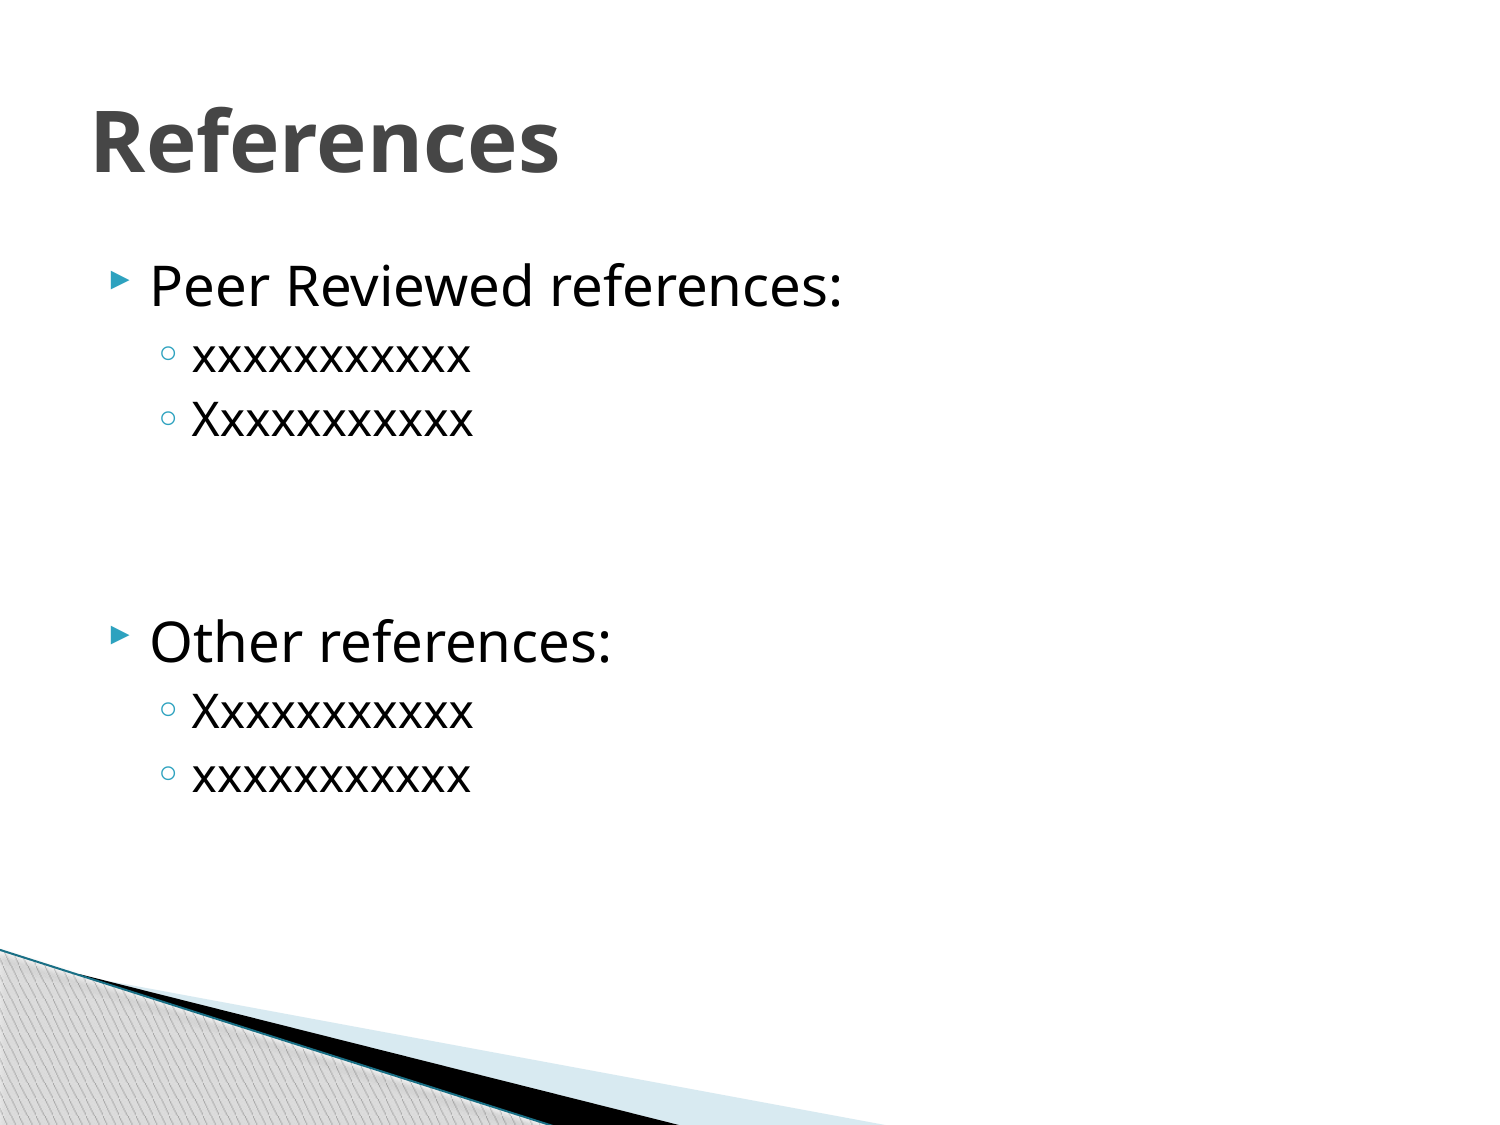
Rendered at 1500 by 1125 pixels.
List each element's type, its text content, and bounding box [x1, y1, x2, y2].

title References [75, 45, 1425, 233]
list Peer Reviewed references: xxxxxxxxxxx Xxxxxxxxxxx Other references: Xxxxxxxxxxx xxxxxxxxxxx [75, 243, 1425, 986]
